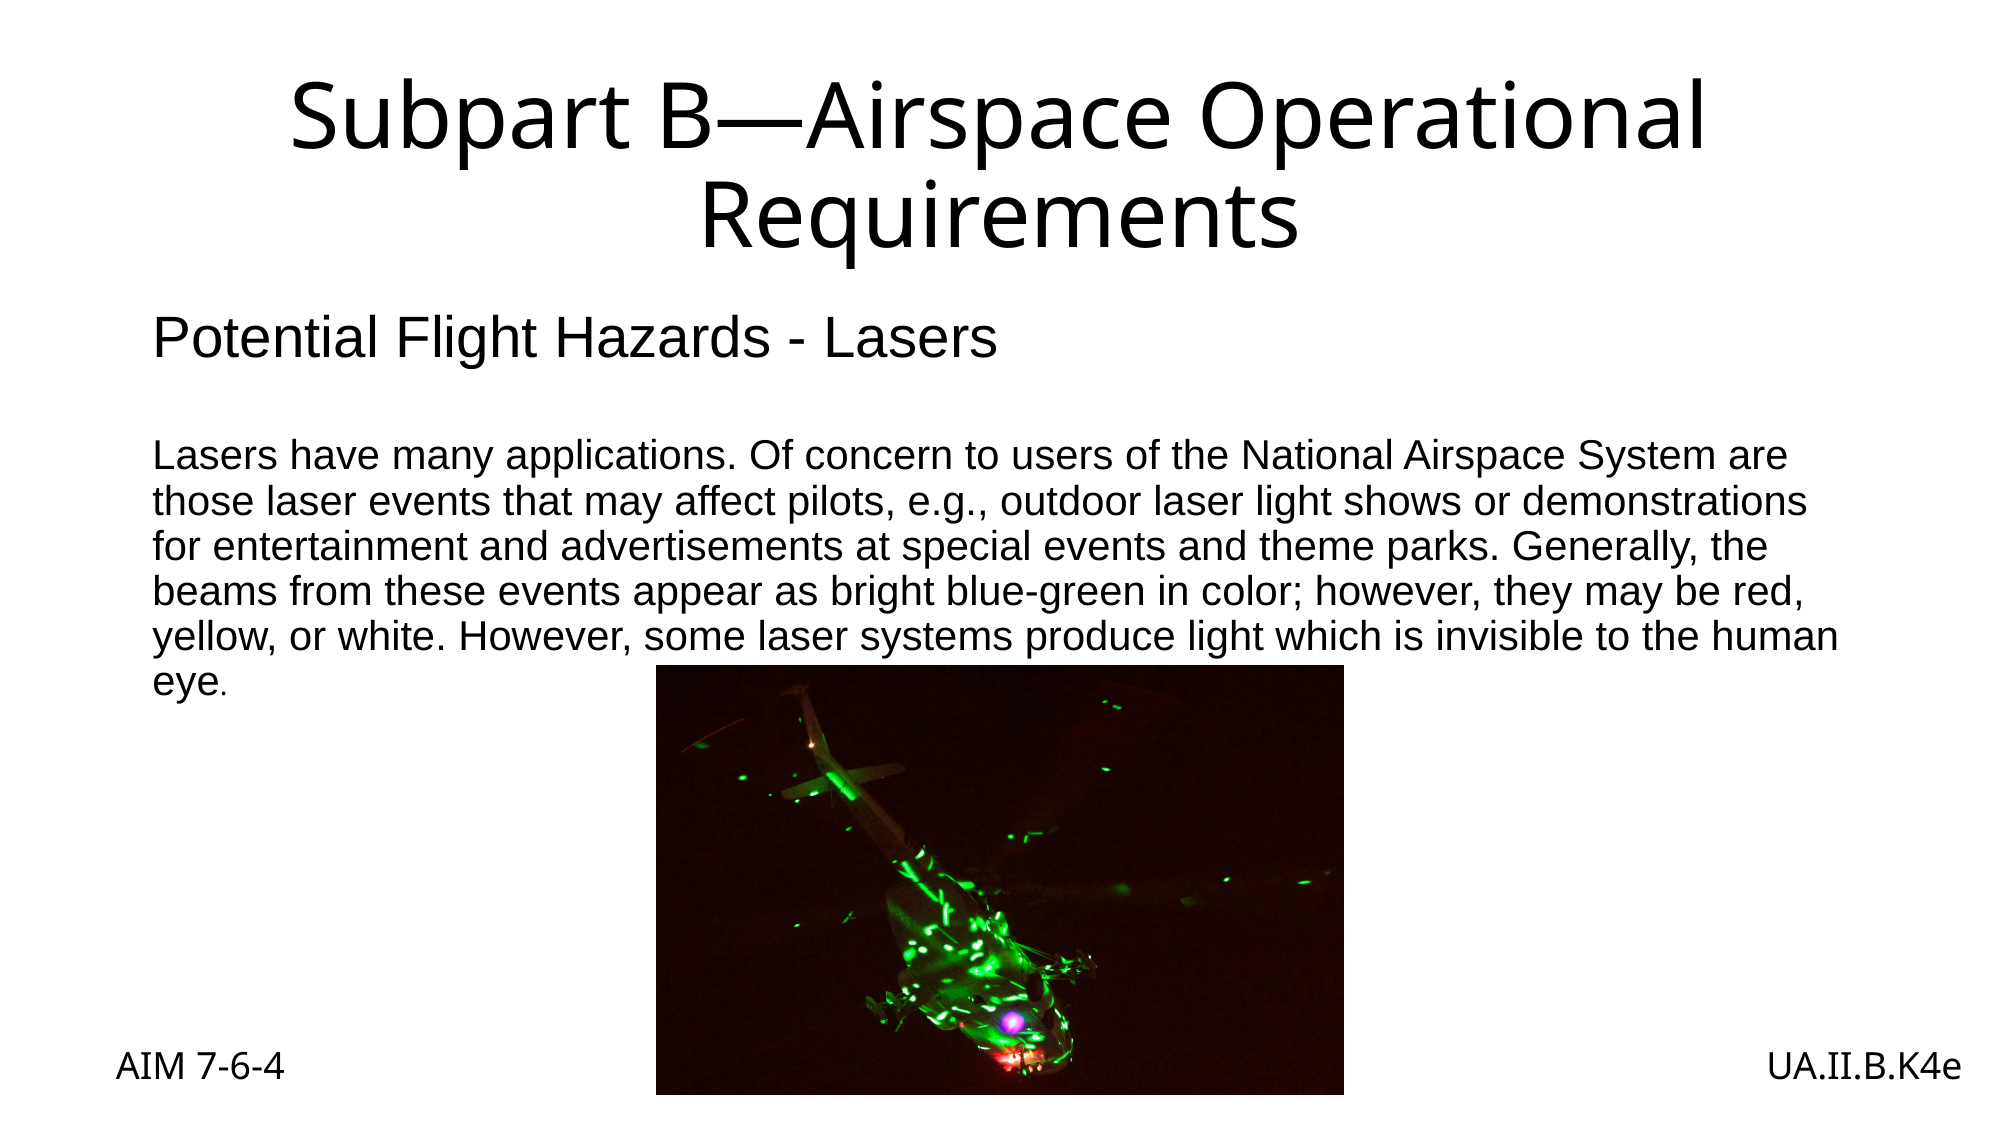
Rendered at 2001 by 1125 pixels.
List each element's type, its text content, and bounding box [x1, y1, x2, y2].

text_box AIM 7-6-4 [101, 1034, 300, 1094]
picture [655, 664, 1345, 1096]
title Subpart B—Airspace Operational Requirements [0, 59, 2000, 278]
list Potential Flight Hazards - Lasers Lasers have many applications. Of concern to users of the National Airspace System are those laser events that may affect pilots, e.g., outdoor laser light shows or demonstrations for entertainment and advertisements at special events and theme parks. Generally, the beams from these events appear as bright blue-green in color; however, they may be red, yellow, or white. However, some laser systems produce light which is invisible to the human eye. [137, 299, 1863, 1014]
text_box UA.II.B.K4e [1751, 1034, 1978, 1095]
